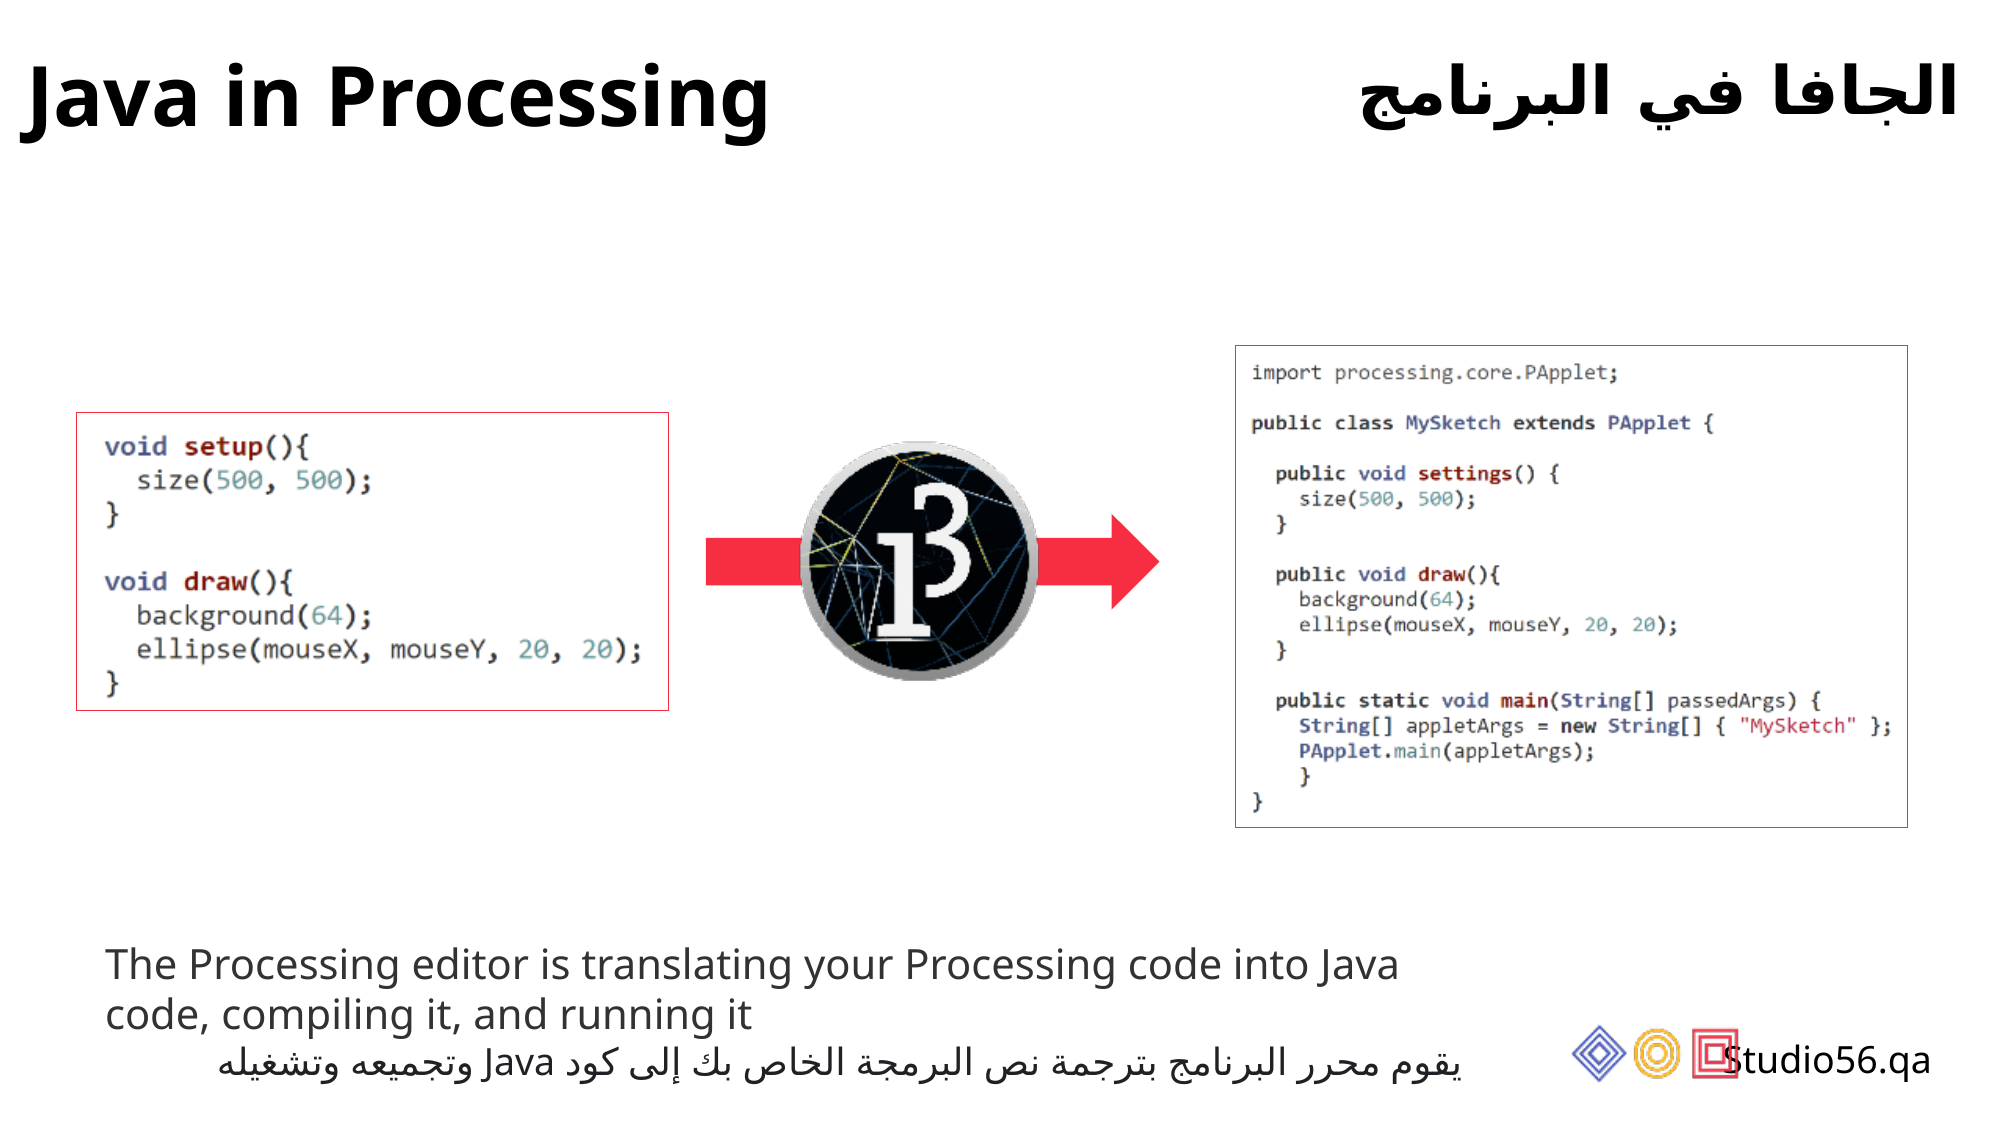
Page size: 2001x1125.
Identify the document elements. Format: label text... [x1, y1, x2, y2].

text_box The Processing editor is translating your Processing code into Java code, compiling it, and running it يقوم محرر البرنامج بترجمة نص البرمجة الخاص بك إلى كود Java وتجميعه وتشغيله [90, 930, 1477, 1125]
picture [783, 425, 1056, 698]
picture [1235, 345, 1907, 827]
text_box Studio56.qa [1714, 1029, 1940, 1089]
picture [76, 412, 669, 711]
text_box [705, 537, 783, 586]
picture [1570, 1023, 1743, 1085]
text_box [1056, 513, 1160, 610]
text_box Java in Processing [11, 52, 920, 158]
text_box الجافا في البرنامج [1208, 37, 1976, 144]
